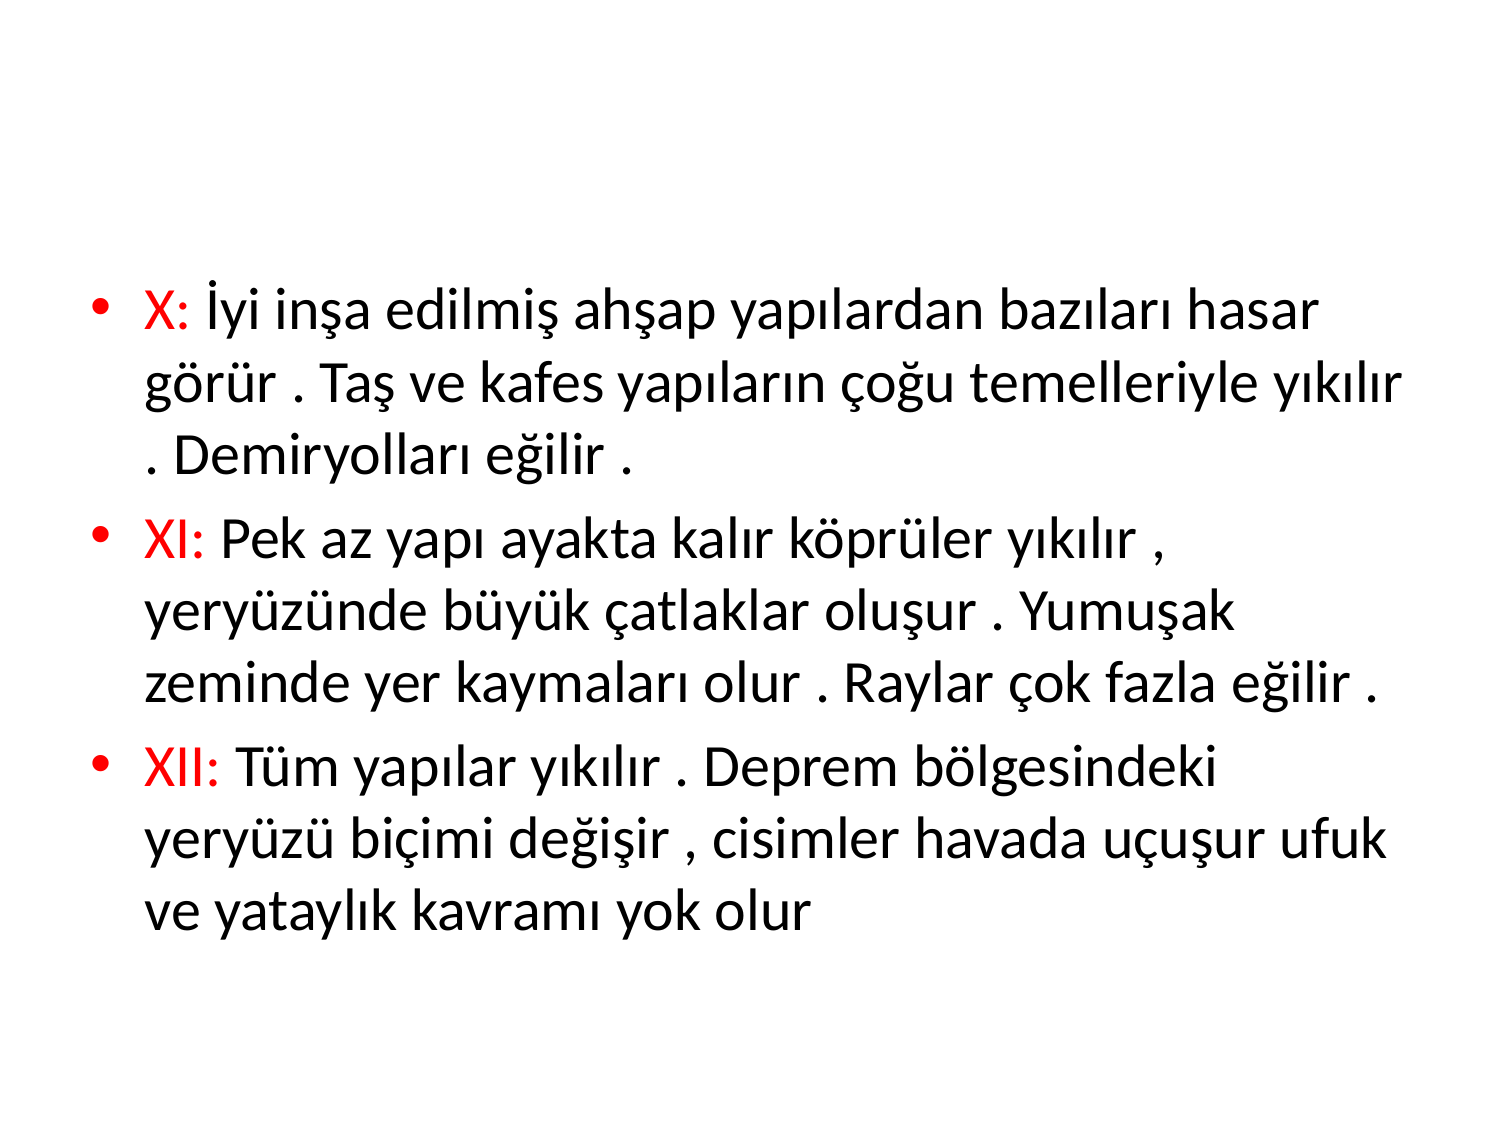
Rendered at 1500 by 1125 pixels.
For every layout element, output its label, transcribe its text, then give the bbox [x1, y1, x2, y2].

list X: İyi inşa edilmiş ahşap yapılardan bazıları hasar görür . Taş ve kafes yapıların çoğu temelleriyle yıkılır . Demiryolları eğilir . XI: Pek az yapı ayakta kalır köprüler yıkılır , yeryüzünde büyük çatlaklar oluşur . Yumuşak zeminde yer kaymaları olur . Raylar çok fazla eğilir . XII: Tüm yapılar yıkılır . Deprem bölgesindeki yeryüzü biçimi değişir , cisimler havada uçuşur ufuk ve yataylık kavramı yok olur [75, 262, 1425, 1005]
